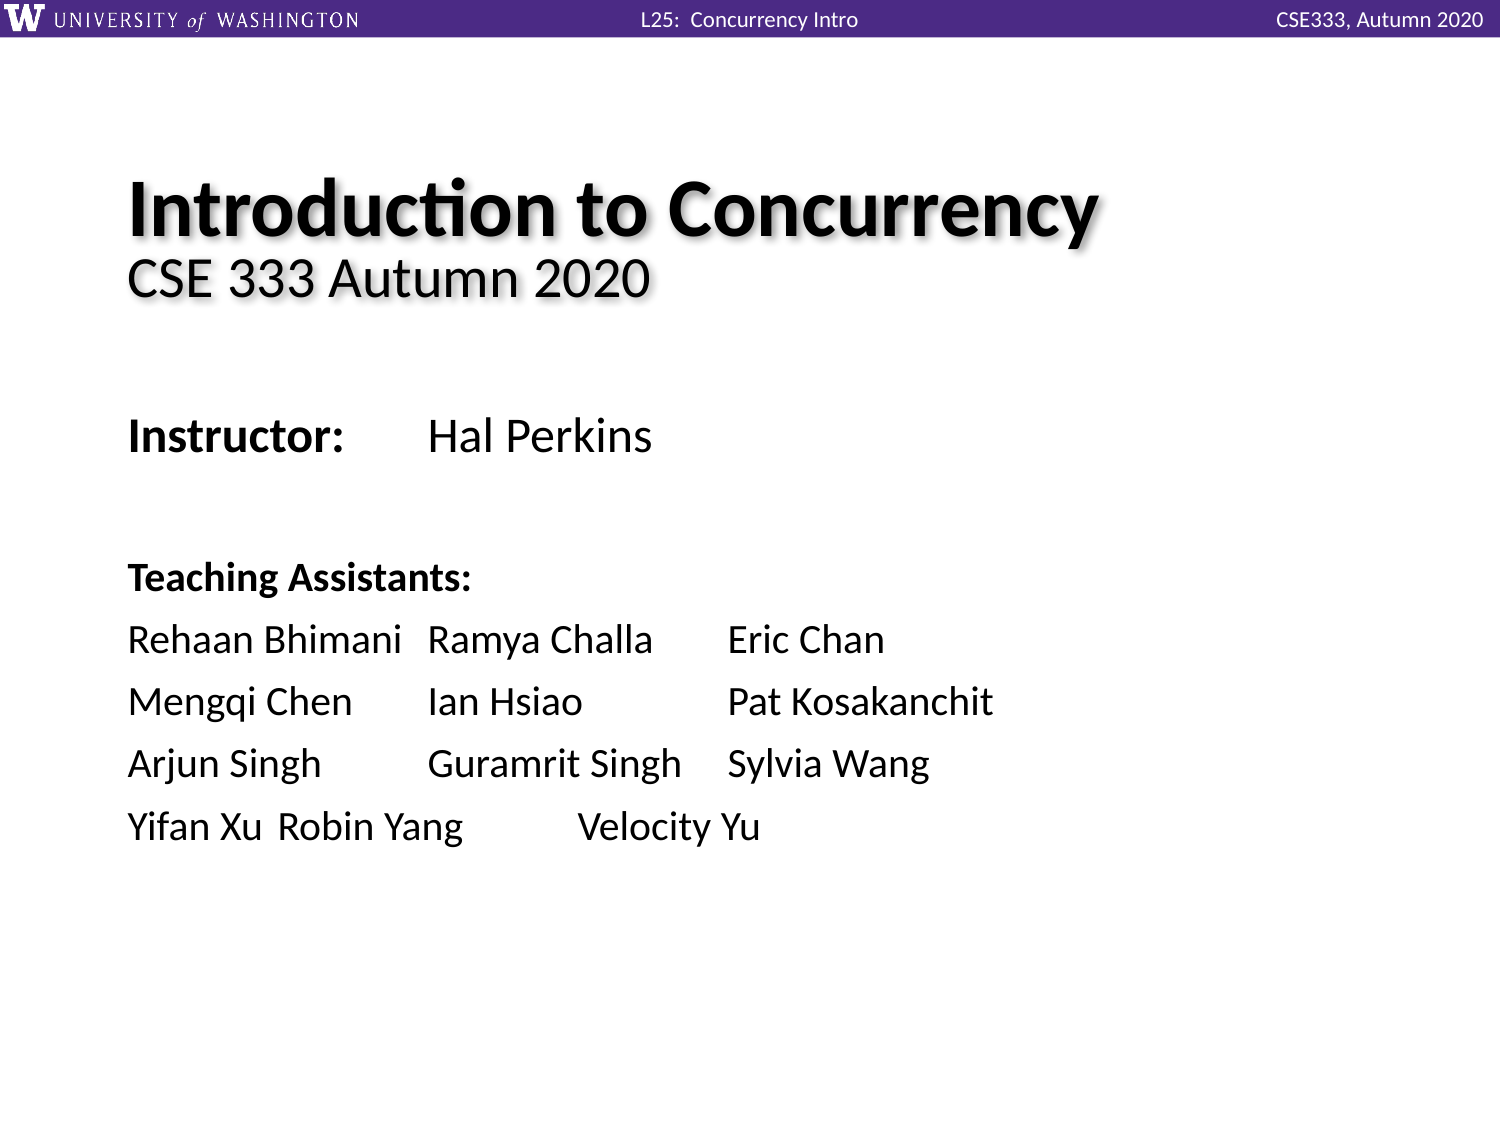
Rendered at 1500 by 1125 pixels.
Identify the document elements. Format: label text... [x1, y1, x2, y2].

title Introduction to Concurrency CSE 333 Autumn 2020 [112, 119, 1388, 362]
subtitle Instructor: Hal Perkins Teaching Assistants: Rehaan Bhimani Ramya Challa Eric Chan Mengqi Chen Ian Hsiao Pat Kosakanchit Arjun Singh Guramrit Singh Sylvia Wang Yifan Xu Robin Yang Velocity Yu [112, 389, 1388, 860]
picture [4, 4, 358, 32]
